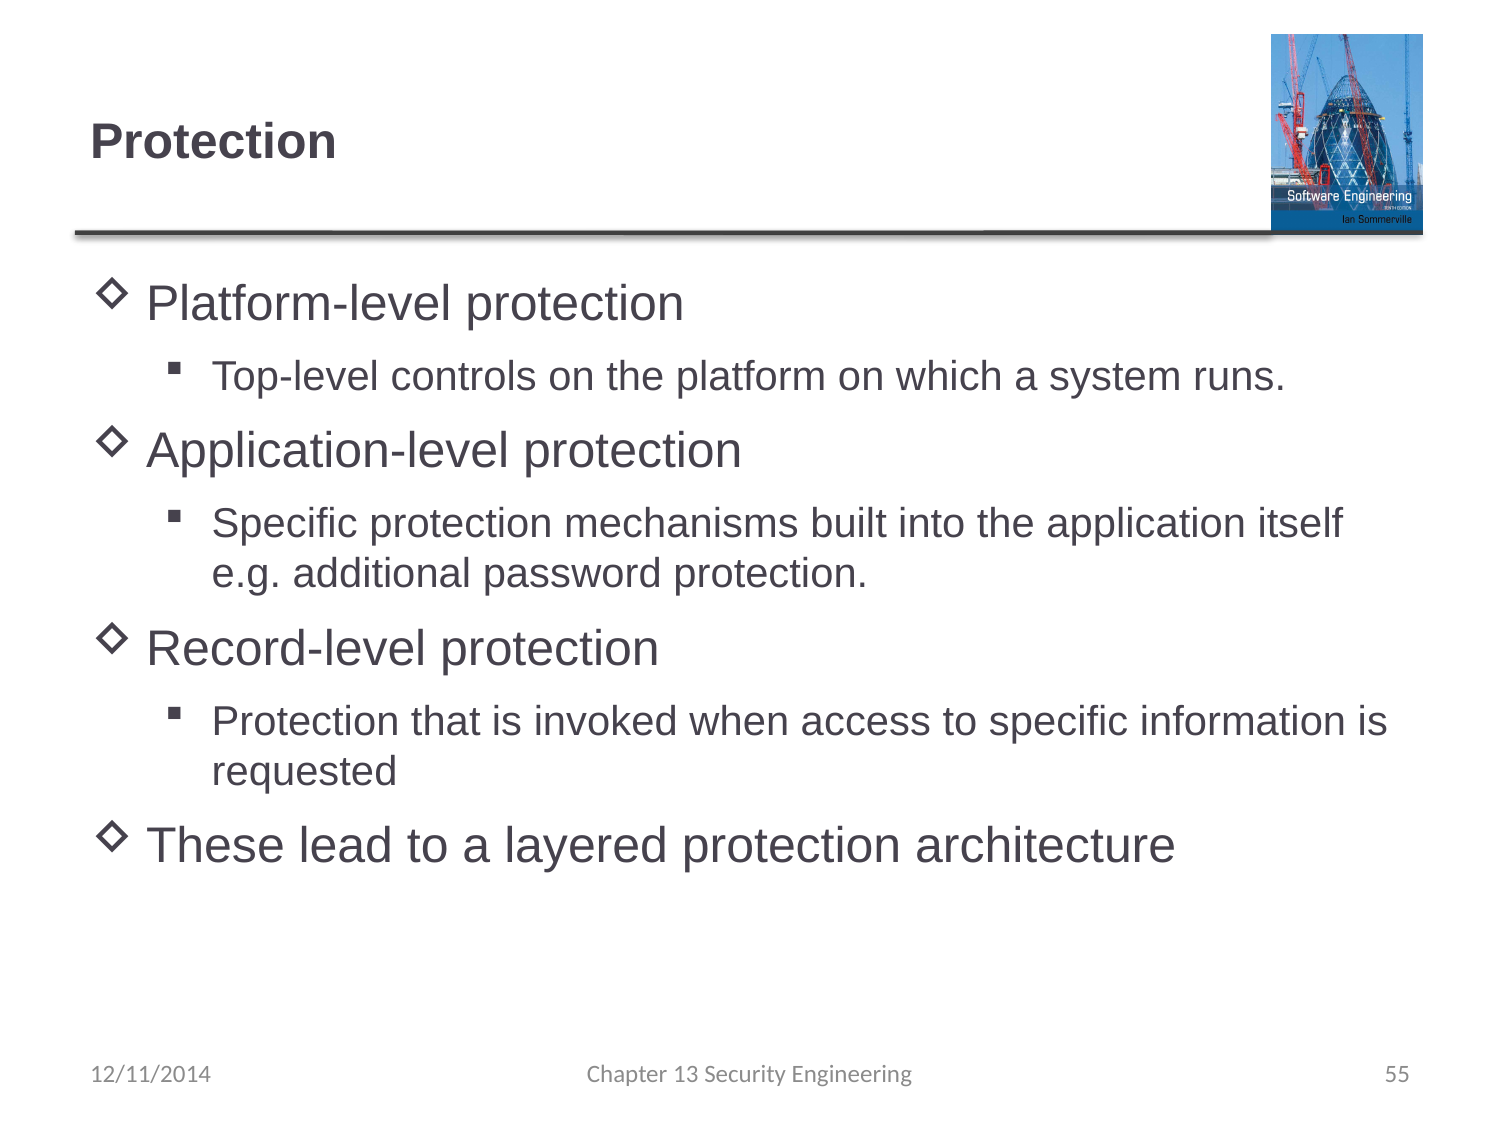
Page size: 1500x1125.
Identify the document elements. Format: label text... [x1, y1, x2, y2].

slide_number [75, 1042, 425, 1103]
slide_number 55 [1074, 1042, 1425, 1103]
title Protection [74, 44, 1272, 233]
list Platform-level protection Top-level controls on the platform on which a system runs. Application-level protection Specific protection mechanisms built into the application itself e.g. additional password protection. Record-level protection Protection that is invoked when access to specific information is requested These lead to a layered protection architecture [75, 262, 1425, 1005]
footer Chapter 13 Security Engineering [512, 1042, 988, 1103]
picture [1271, 34, 1423, 230]
